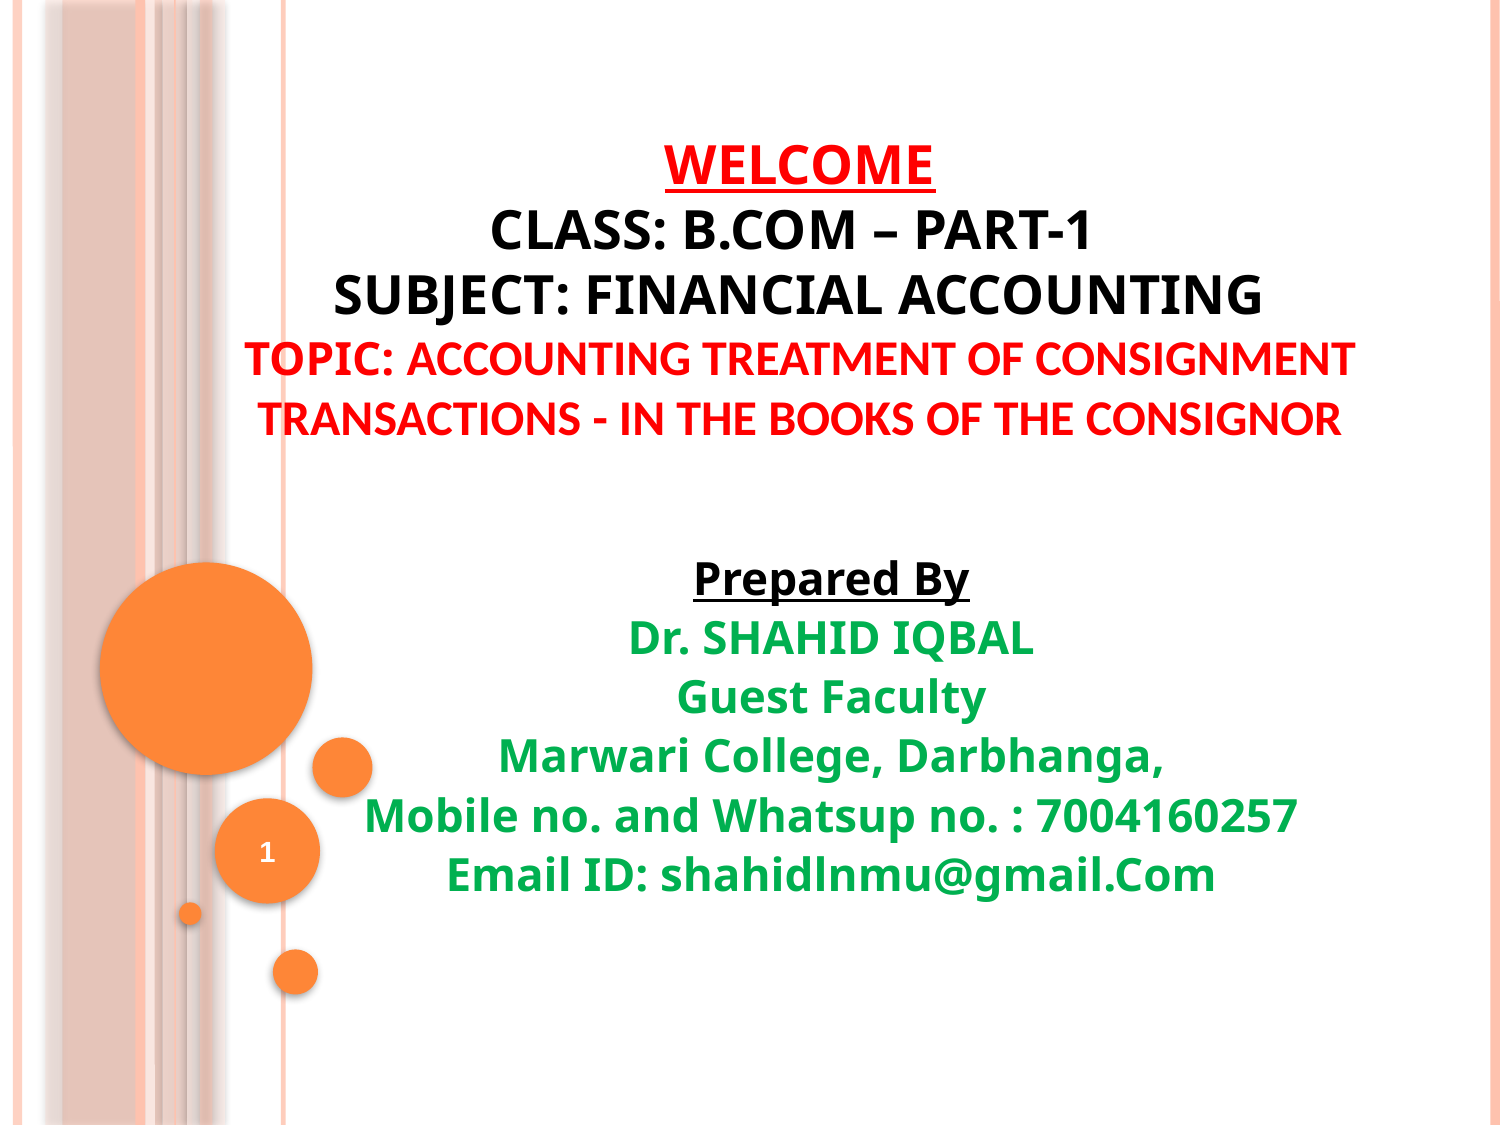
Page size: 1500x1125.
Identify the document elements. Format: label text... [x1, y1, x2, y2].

title WELCOME Class: B.Com – Part-1 Subject: Financial Accounting Topic: Accounting Treatment Of Consignment Transactions - In The Books Of The Consignor [150, 75, 1450, 513]
slide_number 1 [217, 808, 318, 894]
subtitle Prepared By Dr. SHAHID IQBAL Guest Faculty Marwari College, Darbhanga, Mobile no. and Whatsup no. : 7004160257 Email ID: shahidlnmu@gmail.Com [262, 474, 1400, 1000]
